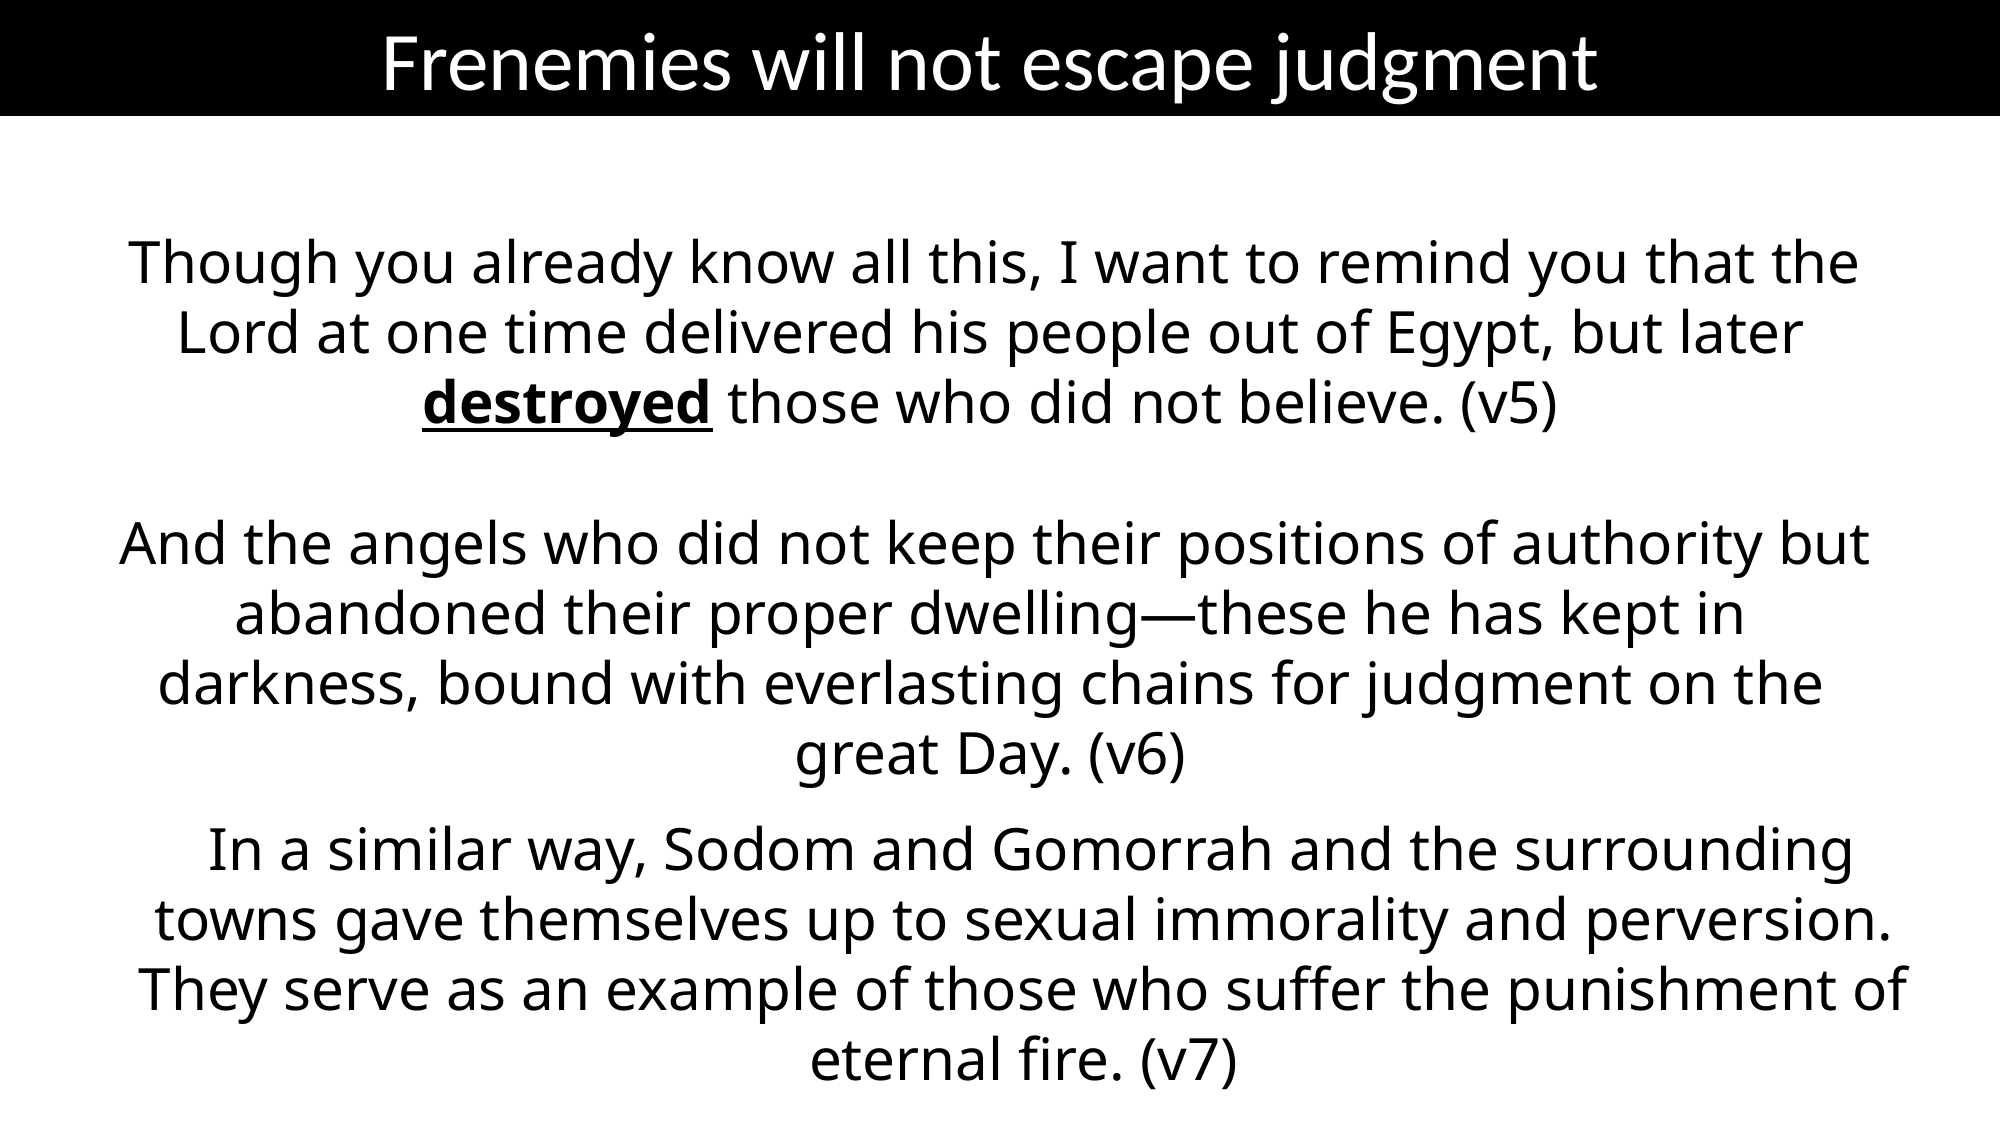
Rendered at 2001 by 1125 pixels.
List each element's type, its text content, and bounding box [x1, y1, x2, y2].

text_box And the angels who did not keep their positions of authority but abandoned their proper dwelling—these he has kept in darkness, bound with everlasting chains for judgment on the great Day. (v6) [89, 498, 1893, 794]
text_box Frenemies will not escape judgment [0, 0, 2000, 116]
text_box In a similar way, Sodom and Gomorrah and the surrounding towns gave themselves up to sexual immorality and perversion. They serve as an example of those who suffer the punishment of eternal fire. (v7) [88, 804, 1959, 1100]
text_box Though you already know all this, I want to remind you that the Lord at one time delivered his people out of Egypt, but later destroyed those who did not believe. (v5) [89, 217, 1893, 443]
